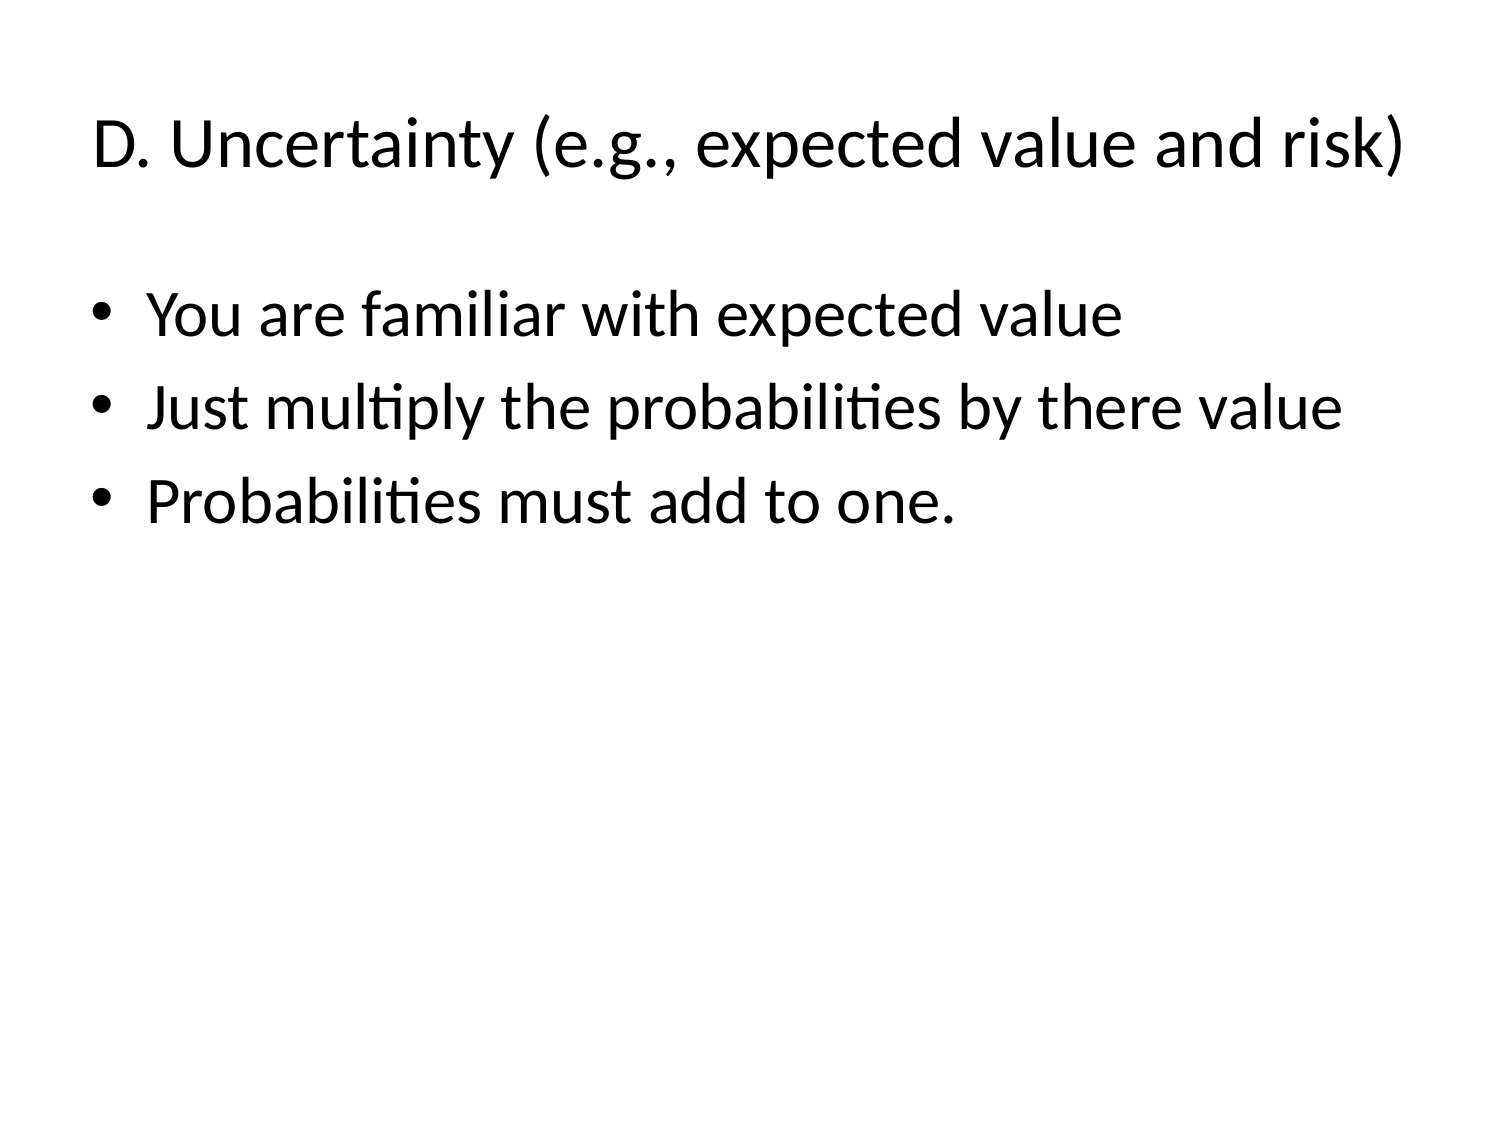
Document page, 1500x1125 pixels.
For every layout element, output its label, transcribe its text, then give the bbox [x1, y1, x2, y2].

title D. Uncertainty (e.g., expected value and risk) [75, 45, 1425, 233]
list You are familiar with expected value Just multiply the probabilities by there value Probabilities must add to one. [75, 262, 1425, 1005]
